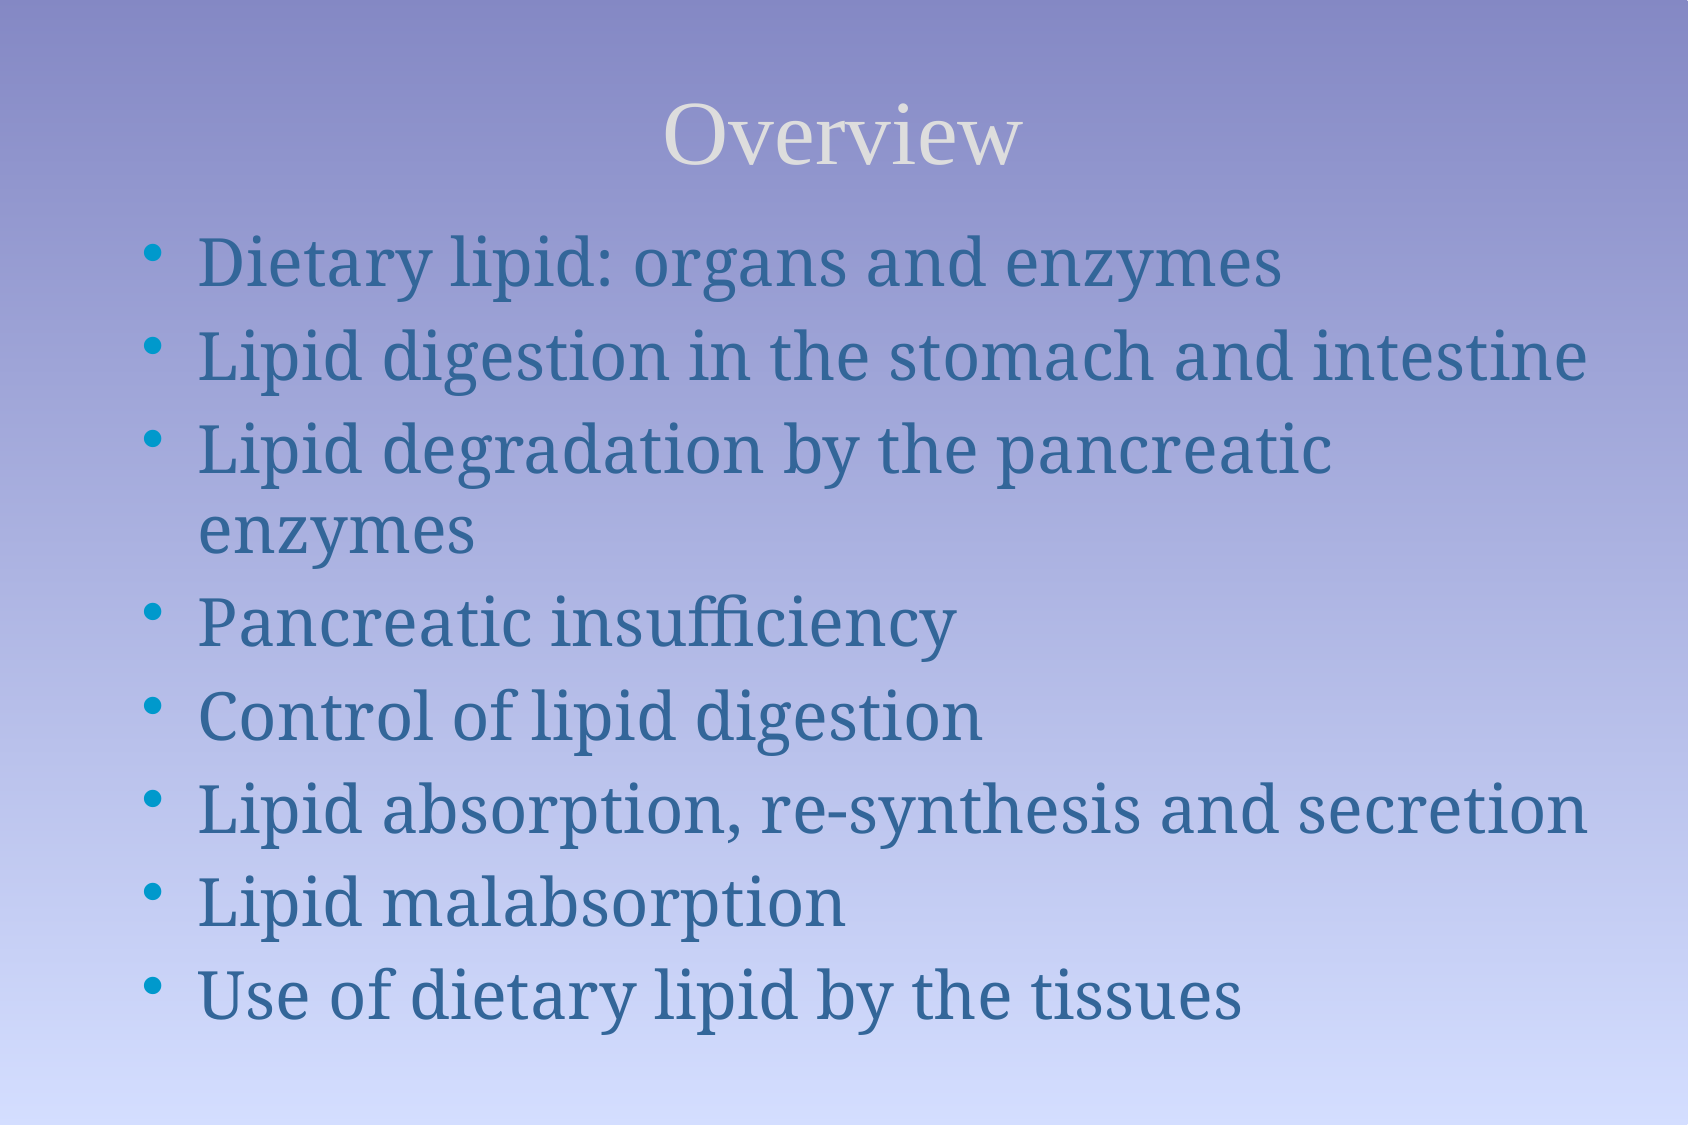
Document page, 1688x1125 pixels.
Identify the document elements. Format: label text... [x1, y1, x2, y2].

title Overview [126, 50, 1561, 207]
list Dietary lipid: organs and enzymes Lipid digestion in the stomach and intestine Lipid degradation by the pancreatic enzymes Pancreatic insufficiency Control of lipid digestion Lipid absorption, re-synthesis and secretion Lipid malabsorption Use of dietary lipid by the tissues [126, 212, 1618, 1050]
